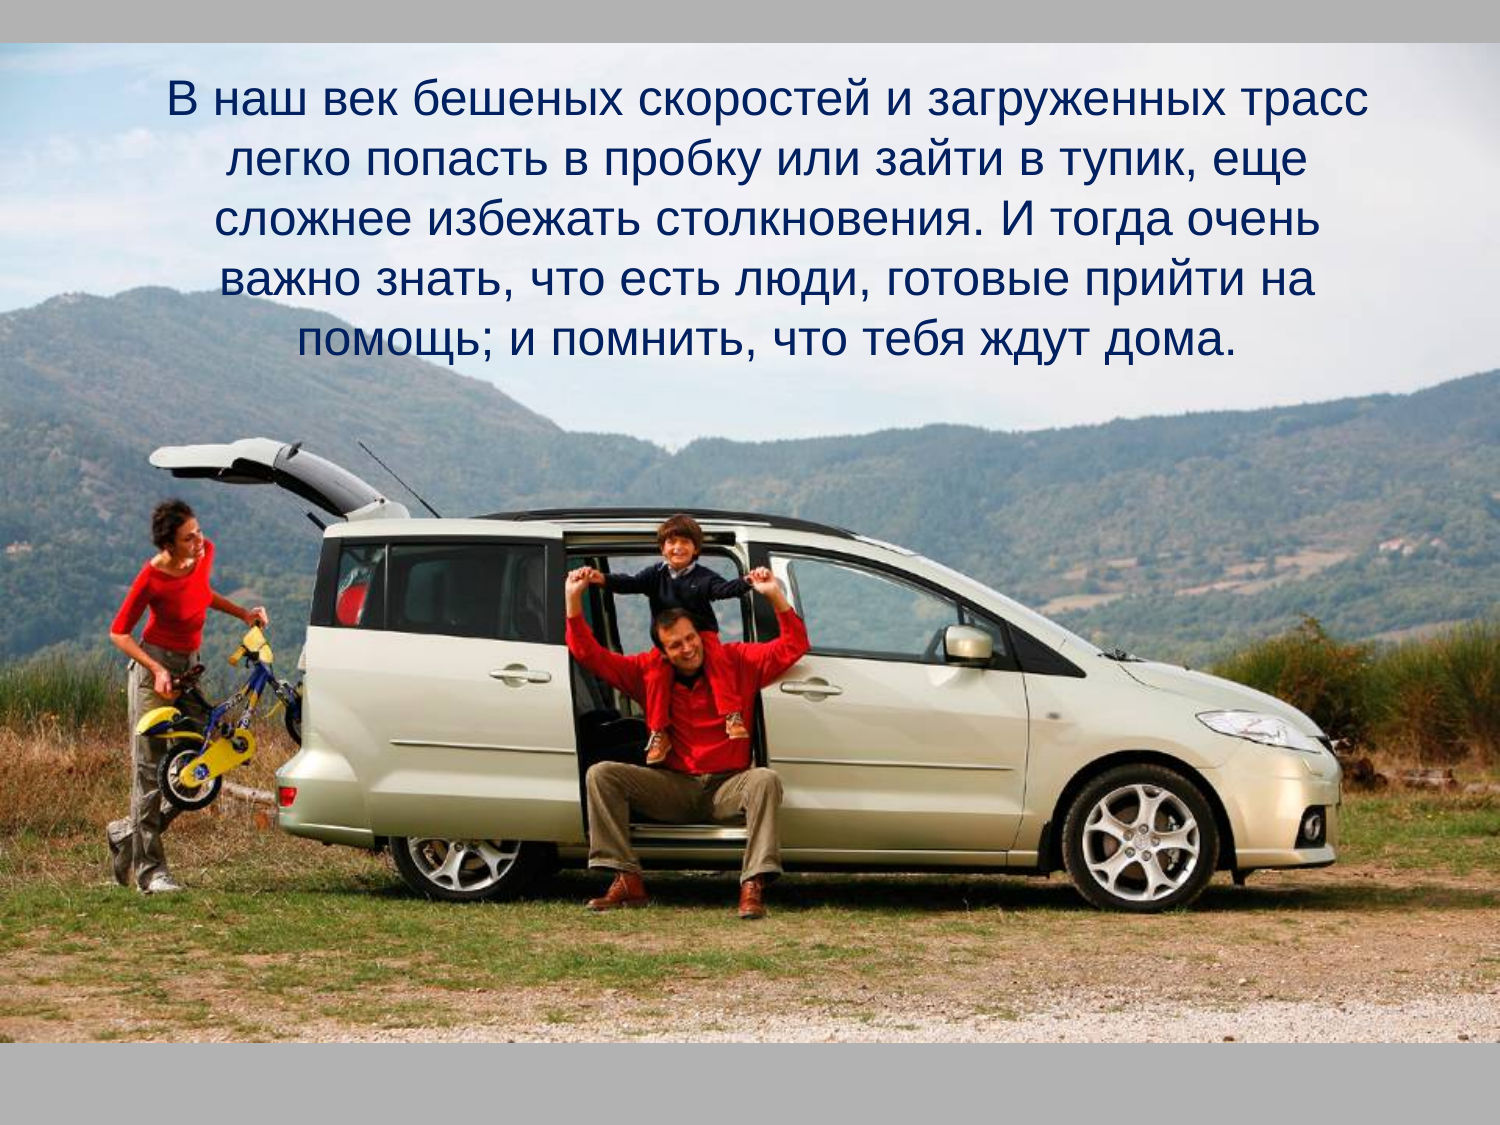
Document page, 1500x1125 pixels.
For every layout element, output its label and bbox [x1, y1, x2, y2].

picture [0, 43, 1500, 1044]
